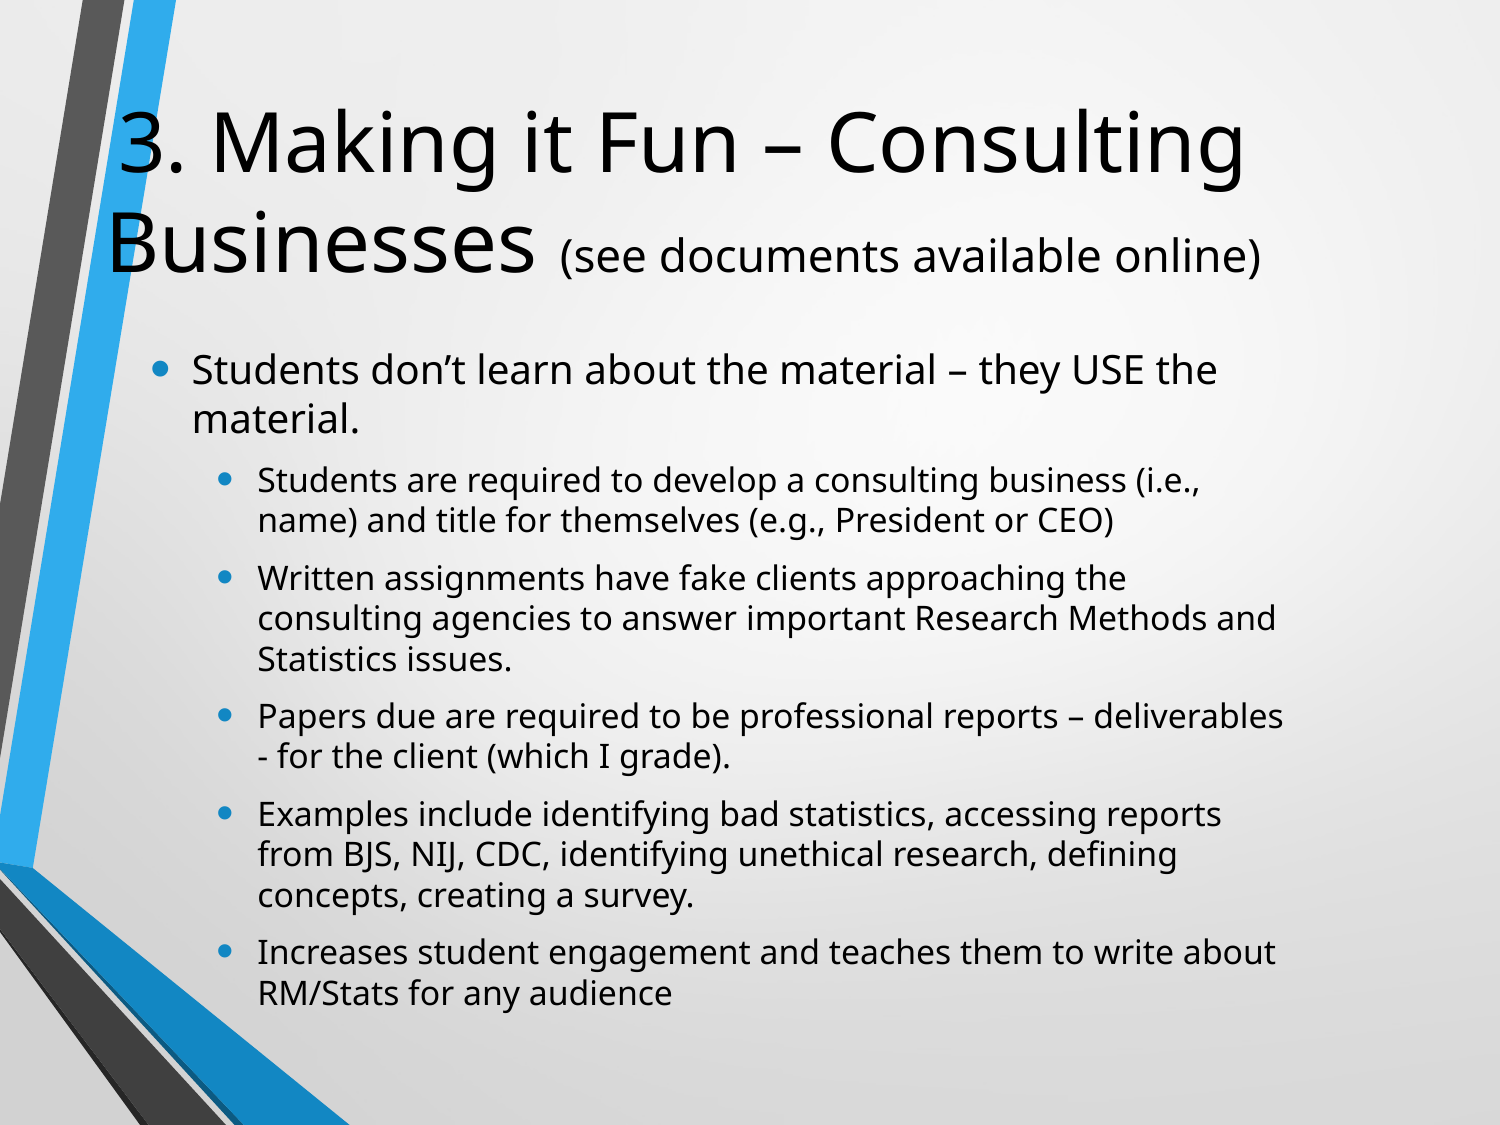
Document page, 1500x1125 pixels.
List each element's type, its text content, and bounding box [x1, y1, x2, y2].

title 3. Making it Fun – Consulting Businesses (see documents available online) [79, 74, 1288, 304]
list Students don’t learn about the material – they USE the material. Students are required to develop a consulting business (i.e., name) and title for themselves (e.g., President or CEO) Written assignments have fake clients approaching the consulting agencies to answer important Research Methods and Statistics issues. Papers due are required to be professional reports – deliverables - for the client (which I grade). Examples include identifying bad statistics, accessing reports from BJS, NIJ, CDC, identifying unethical research, defining concepts, creating a survey. Increases student engagement and teaches them to write about RM/Stats for any audience [135, 336, 1313, 1025]
